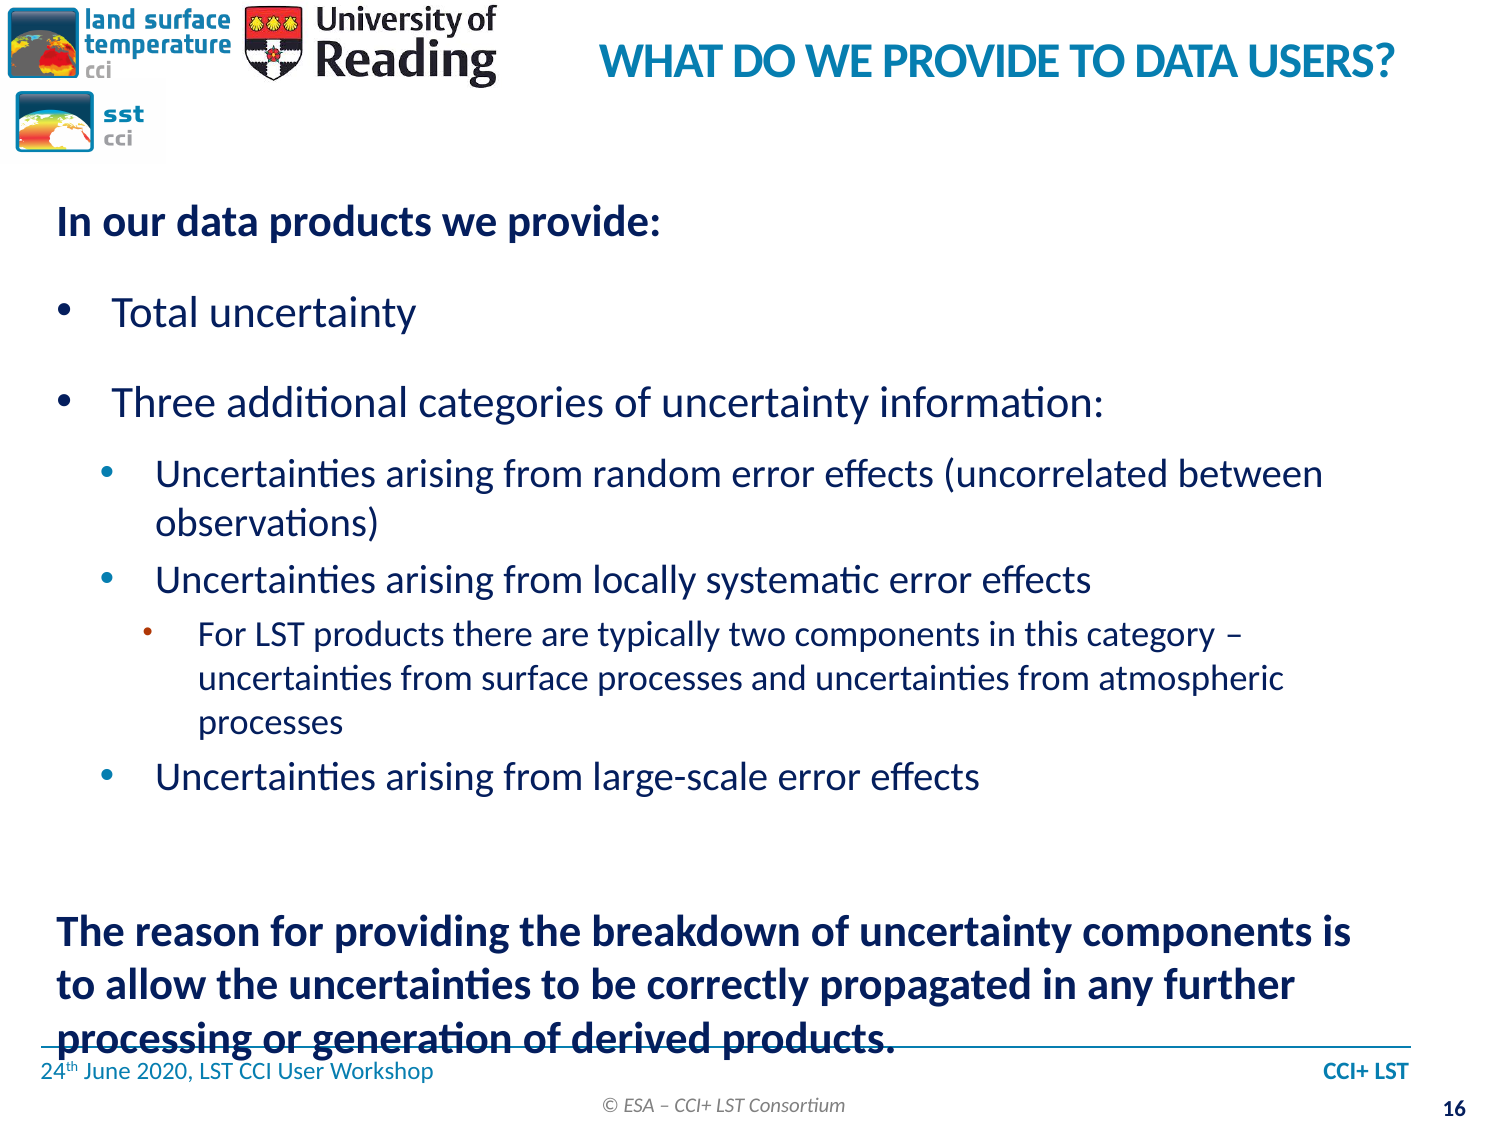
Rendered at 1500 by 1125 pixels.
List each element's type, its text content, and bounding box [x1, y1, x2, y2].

list In our data products we provide: Total uncertainty Three additional categories of uncertainty information: Uncertainties arising from random error effects (uncorrelated between observations) Uncertainties arising from locally systematic error effects For LST products there are typically two components in this category – uncertainties from surface processes and uncertainties from atmospheric processes Uncertainties arising from large-scale error effects The reason for providing the breakdown of uncertainty components is to allow the uncertainties to be correctly propagated in any further processing or generation of derived products. [41, 184, 1412, 1071]
title What do we provide to data users? [525, 7, 1412, 108]
picture [242, 0, 502, 91]
picture [0, 0, 237, 164]
